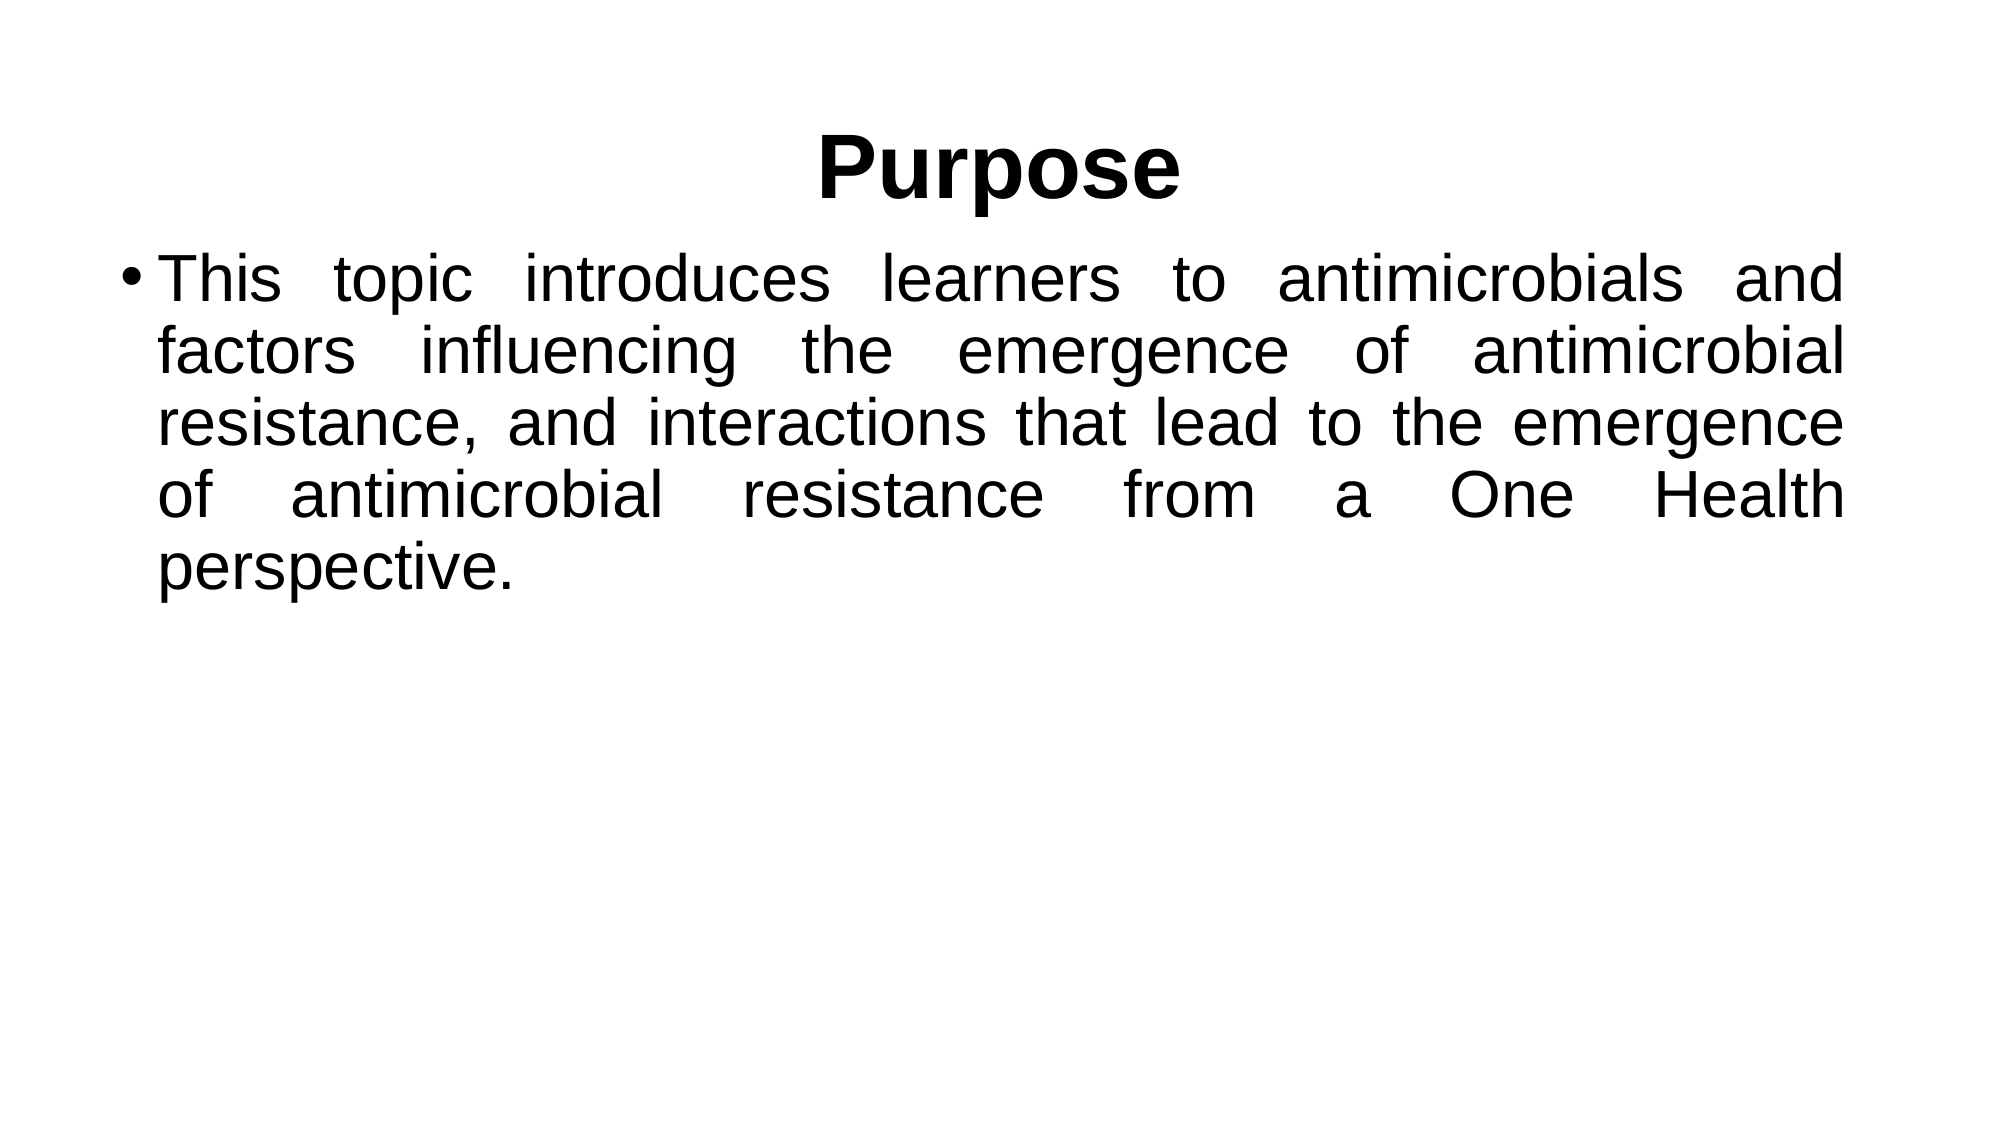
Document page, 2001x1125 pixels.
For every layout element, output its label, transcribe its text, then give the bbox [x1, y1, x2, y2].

list This topic introduces learners to antimicrobials and factors influencing the emergence of antimicrobial resistance, and interactions that lead to the emergence of antimicrobial resistance from a One Health perspective. [105, 236, 1863, 1066]
title Purpose [137, 59, 1863, 236]
